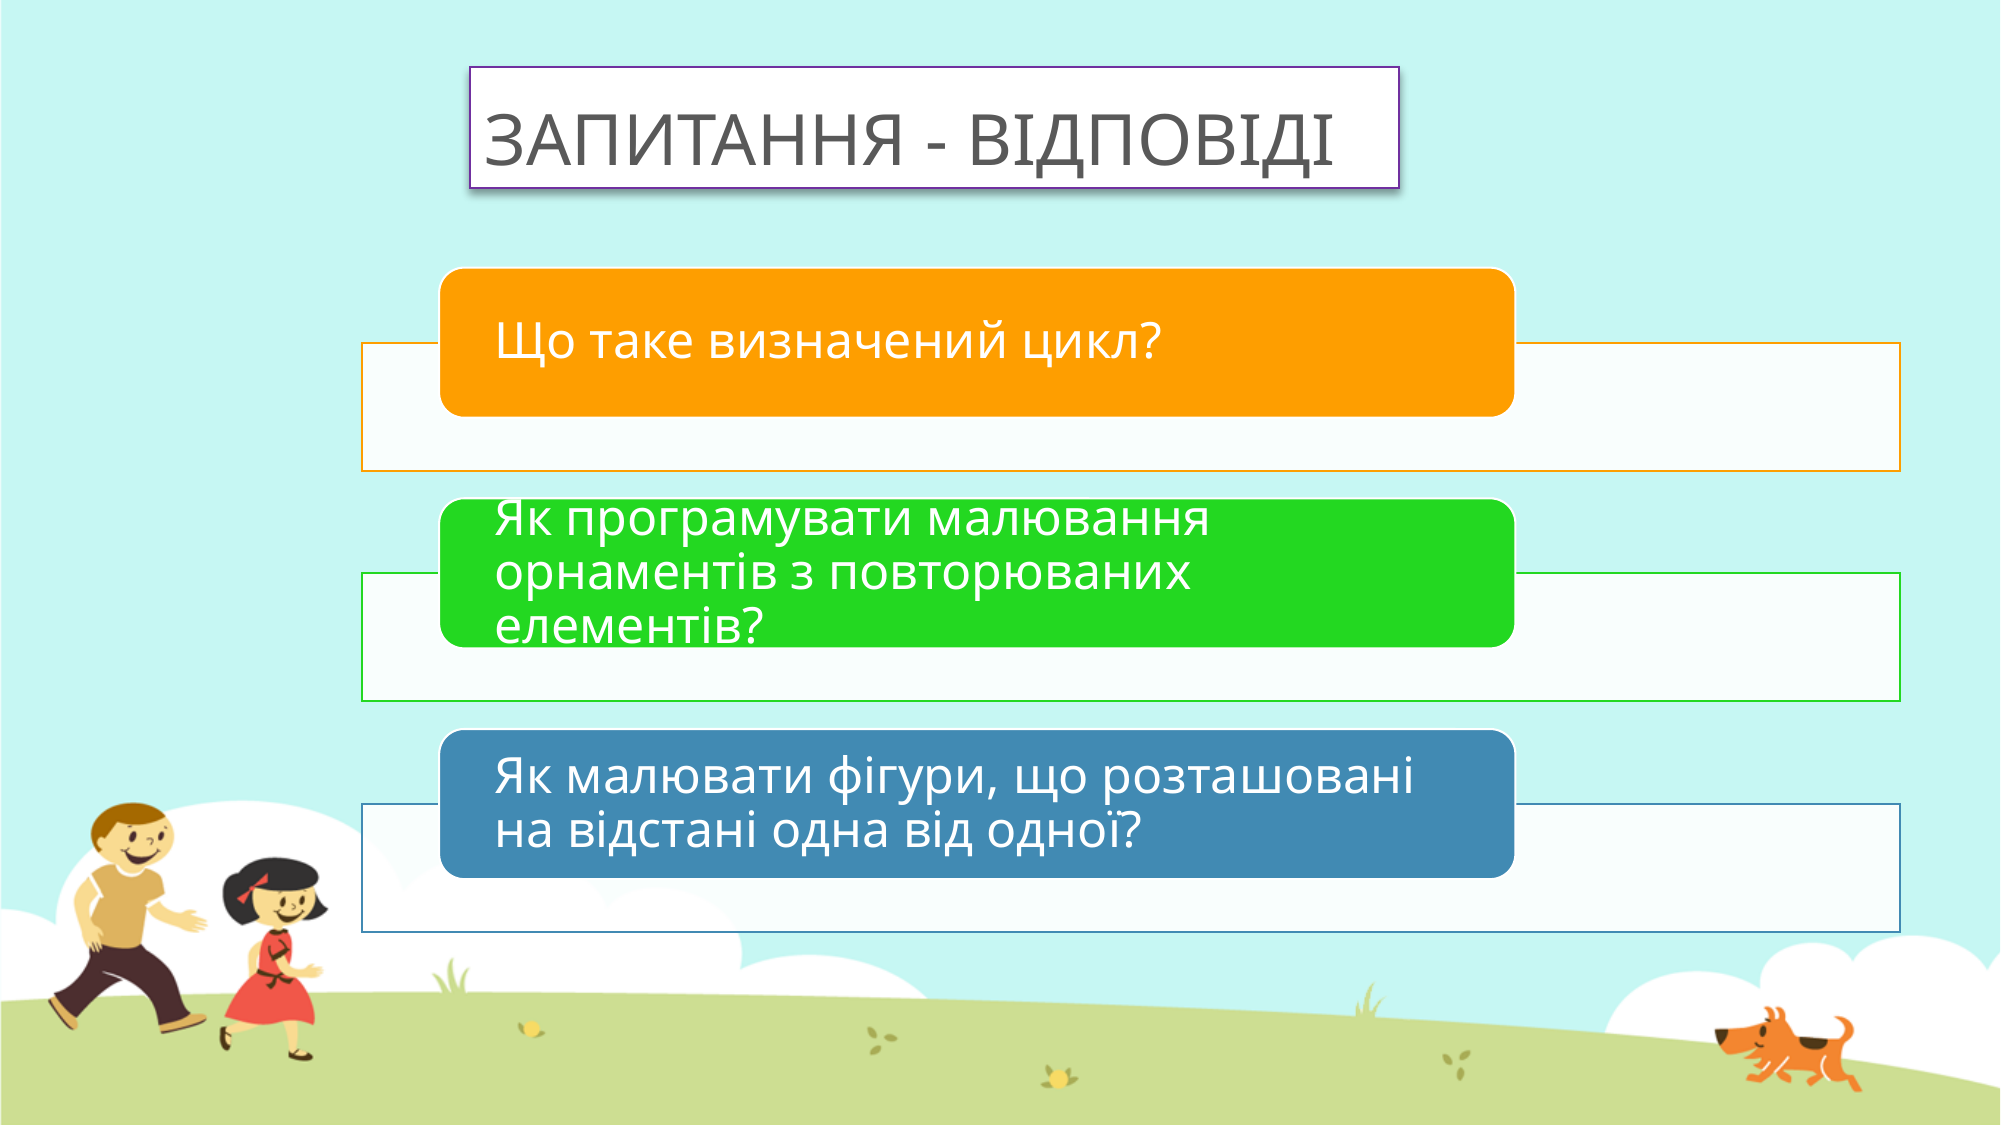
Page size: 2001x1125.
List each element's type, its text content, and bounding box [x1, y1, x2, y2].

title ЗАПИТАННЯ - ВІДПОВІДІ [469, 66, 1400, 189]
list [362, 262, 1900, 938]
picture [0, 0, 2001, 1125]
